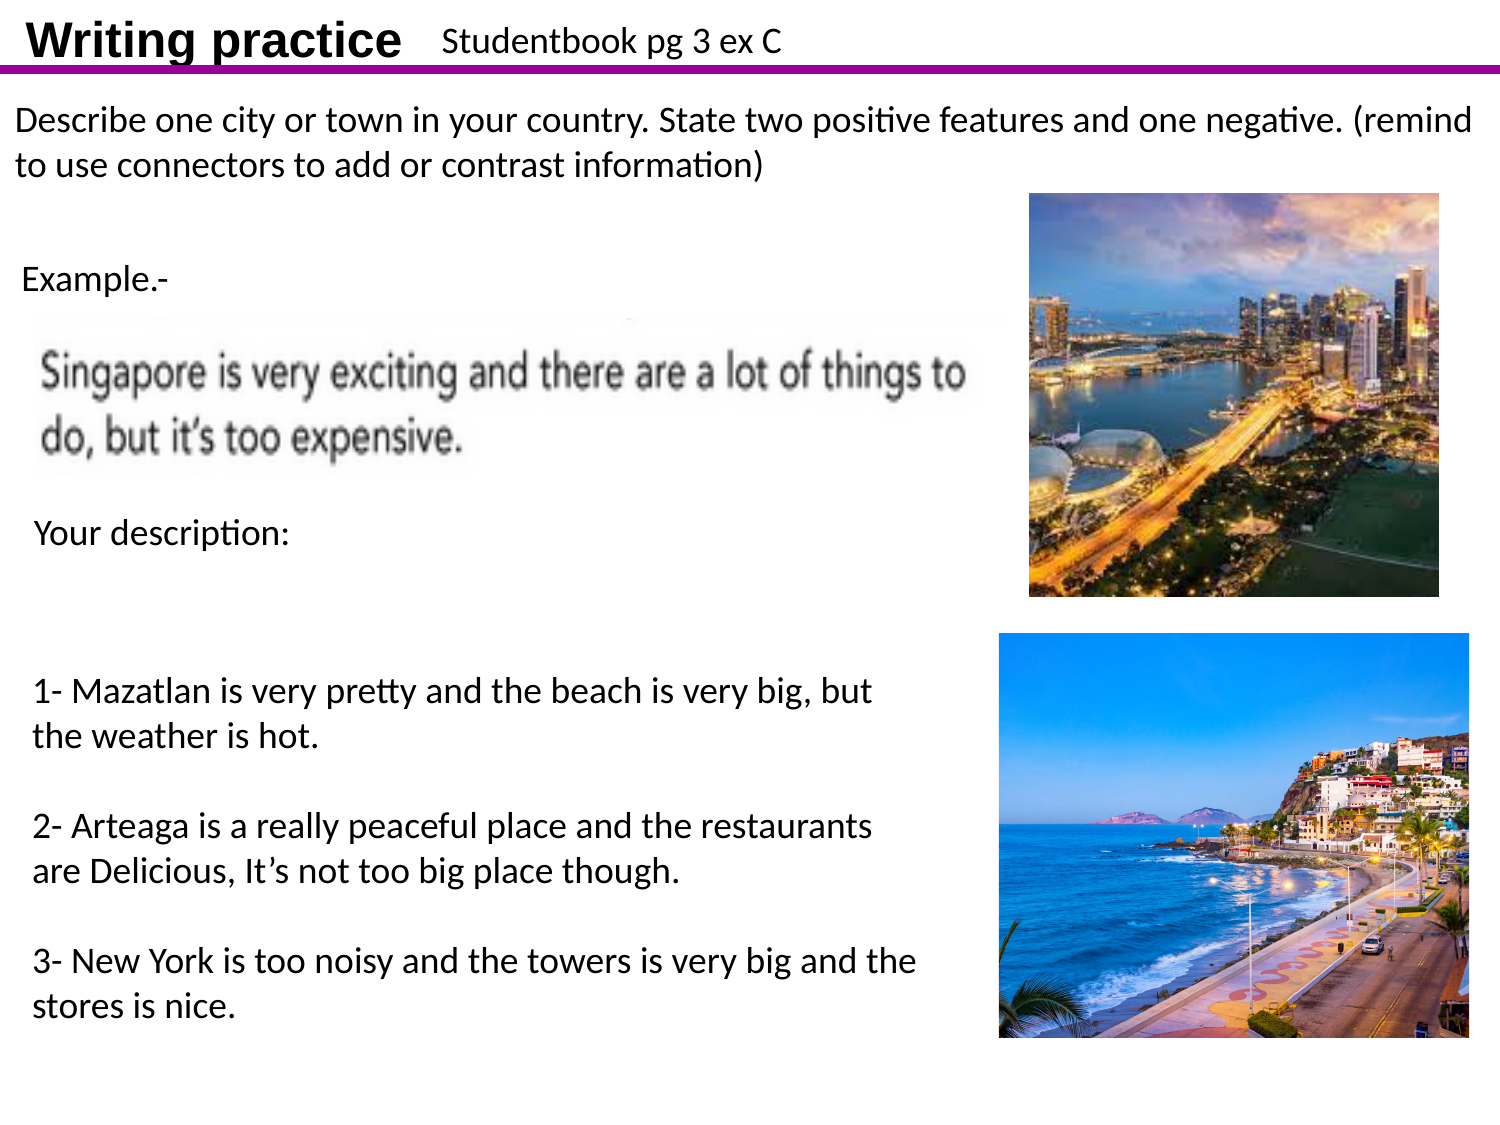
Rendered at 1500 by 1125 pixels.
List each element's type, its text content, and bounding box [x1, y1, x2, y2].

text_box Example.- [6, 246, 184, 307]
text_box 1- Mazatlan is very pretty and the beach is very big, but the weather is hot. 2- Arteaga is a really peaceful place and the restaurants are Delicious, It’s not too big place though. 3- New York is too noisy and the towers is very big and the stores is nice. [17, 658, 939, 1034]
text_box Writing practice [10, 0, 446, 65]
text_box Describe one city or town in your country. State two positive features and one negative. (remind to use connectors to add or contrast information) [0, 87, 1500, 193]
picture [998, 633, 1470, 1038]
picture [34, 193, 1439, 597]
text_box Your description: [19, 500, 306, 560]
text_box Studentbook pg 3 ex C [446, 9, 798, 65]
